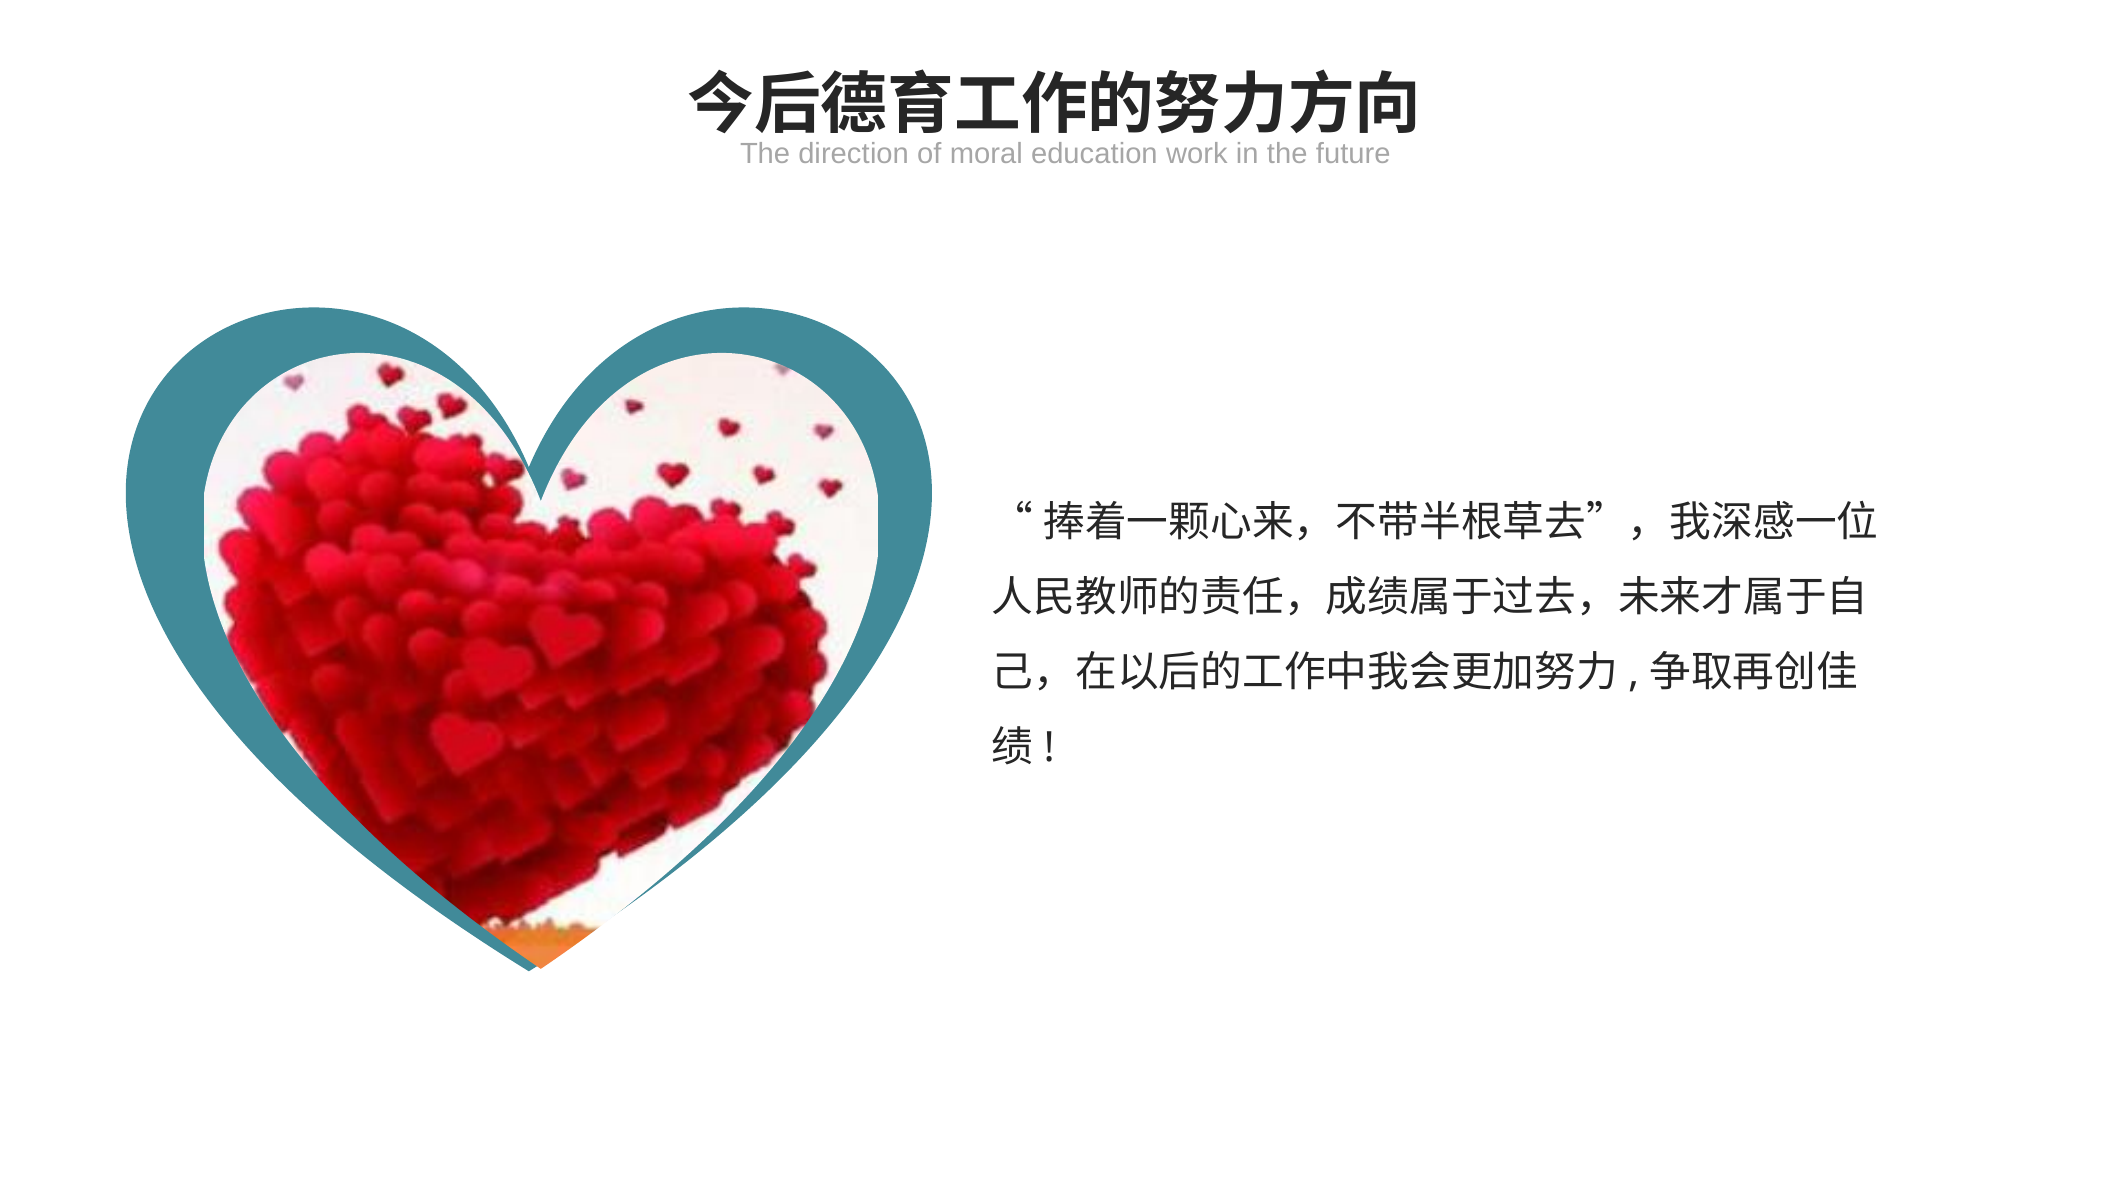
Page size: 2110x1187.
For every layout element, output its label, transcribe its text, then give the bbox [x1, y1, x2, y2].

text_box [523, 969, 535, 973]
text_box 今后德育工作的努力方向 [391, 61, 1718, 142]
text_box “捧着一颗心来，不带半根草去”，我深感一位人民教师的责任，成绩属于过去，未来才属于自己，在以后的工作中我会更加努力,争取再创佳绩! [977, 462, 1929, 778]
text_box The direction of moral education work in the future [406, 134, 1725, 170]
picture [204, 345, 878, 969]
text_box [878, 358, 933, 661]
text_box [124, 306, 436, 697]
text_box [622, 306, 862, 345]
